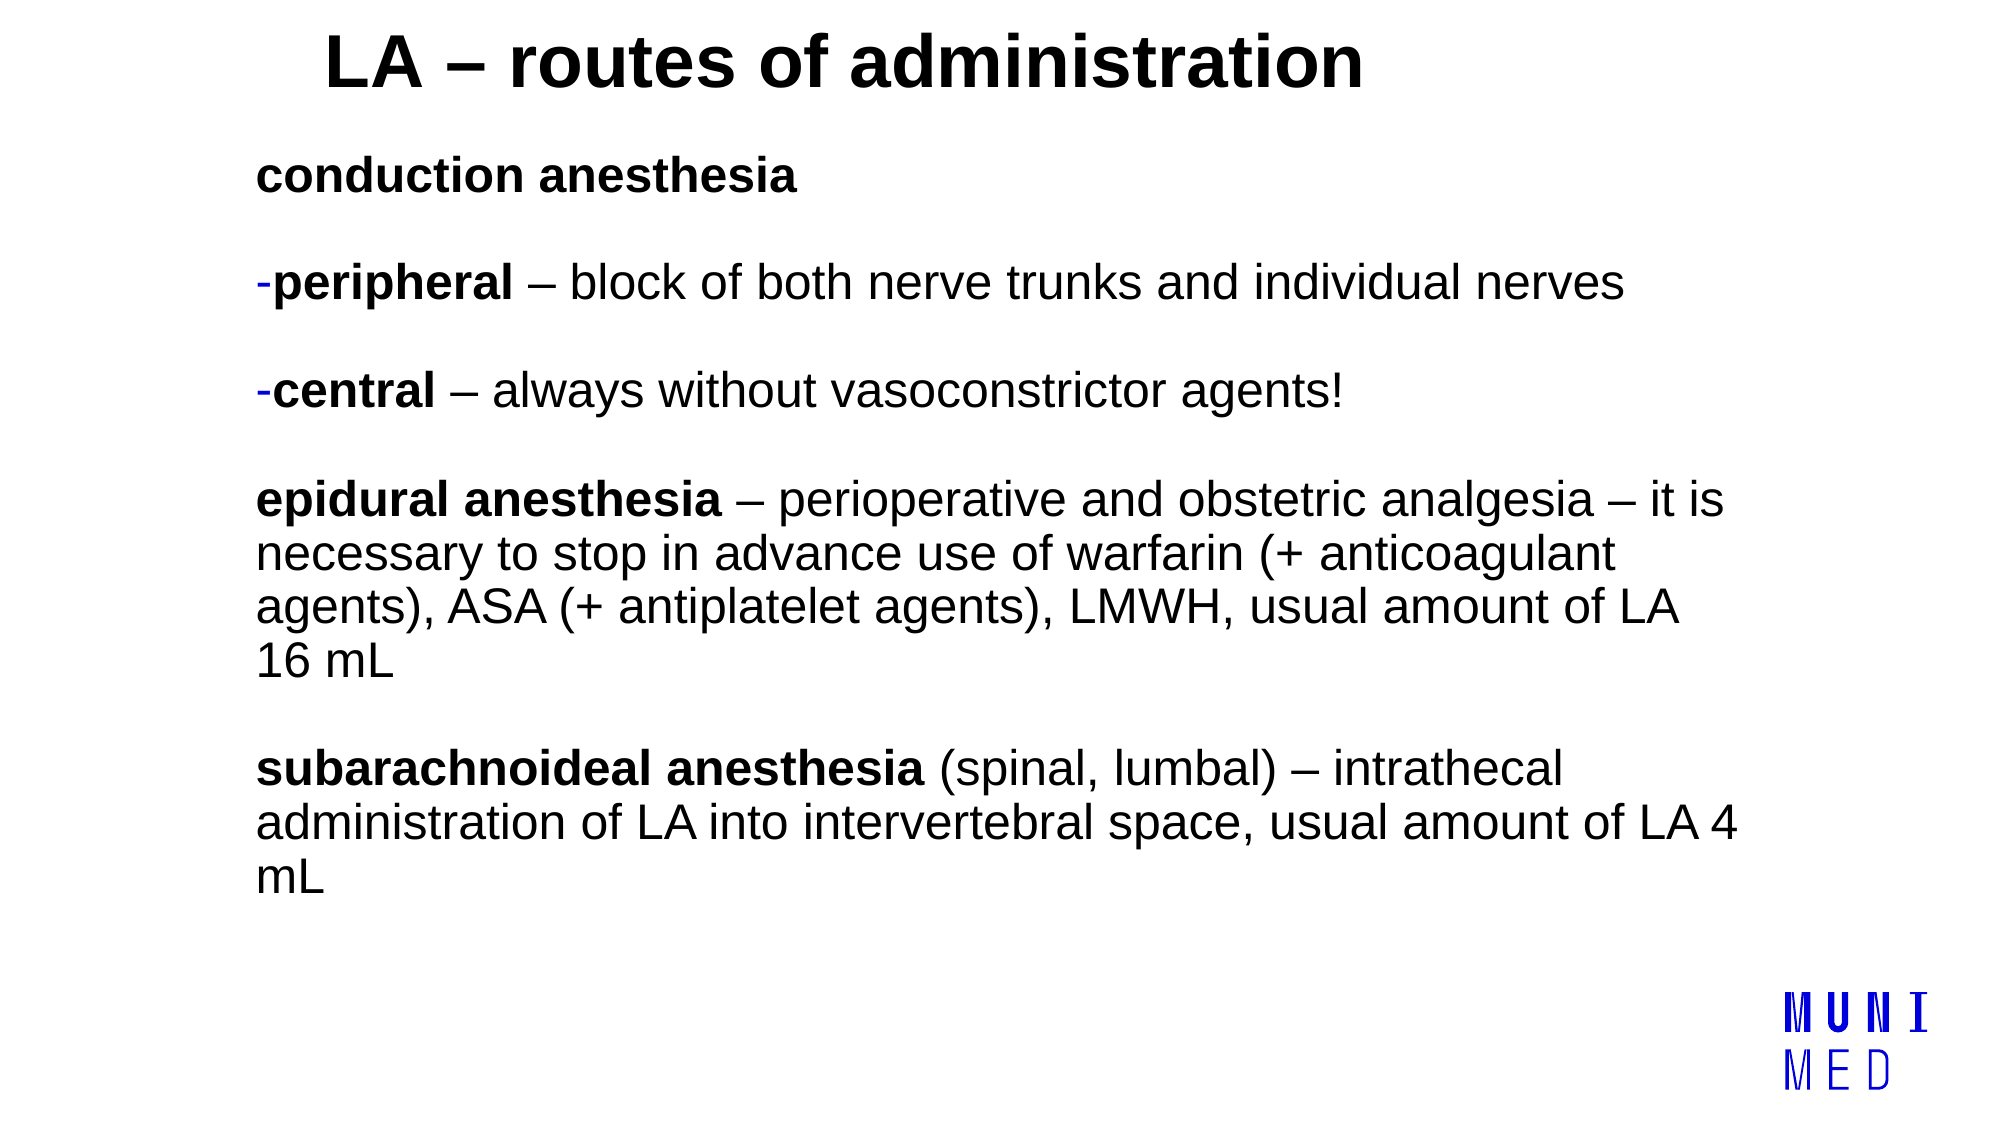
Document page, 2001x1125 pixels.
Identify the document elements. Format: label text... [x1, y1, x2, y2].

list conduction anesthesia peripheral – block of both nerve trunks and individual nerves central – always without vasoconstrictor agents! epidural anesthesia – perioperative and obstetric analgesia – it is necessary to stop in advance use of warfarin (+ anticoagulant agents), ASA (+ antiplatelet agents), LMWH, usual amount of LA 16 mL subarachnoideal anesthesia (spinal, lumbal) – intrathecal administration of LA into intervertebral space, usual amount of LA 4 mL [255, 148, 1745, 969]
title LA – routes of administration [324, 19, 1675, 124]
